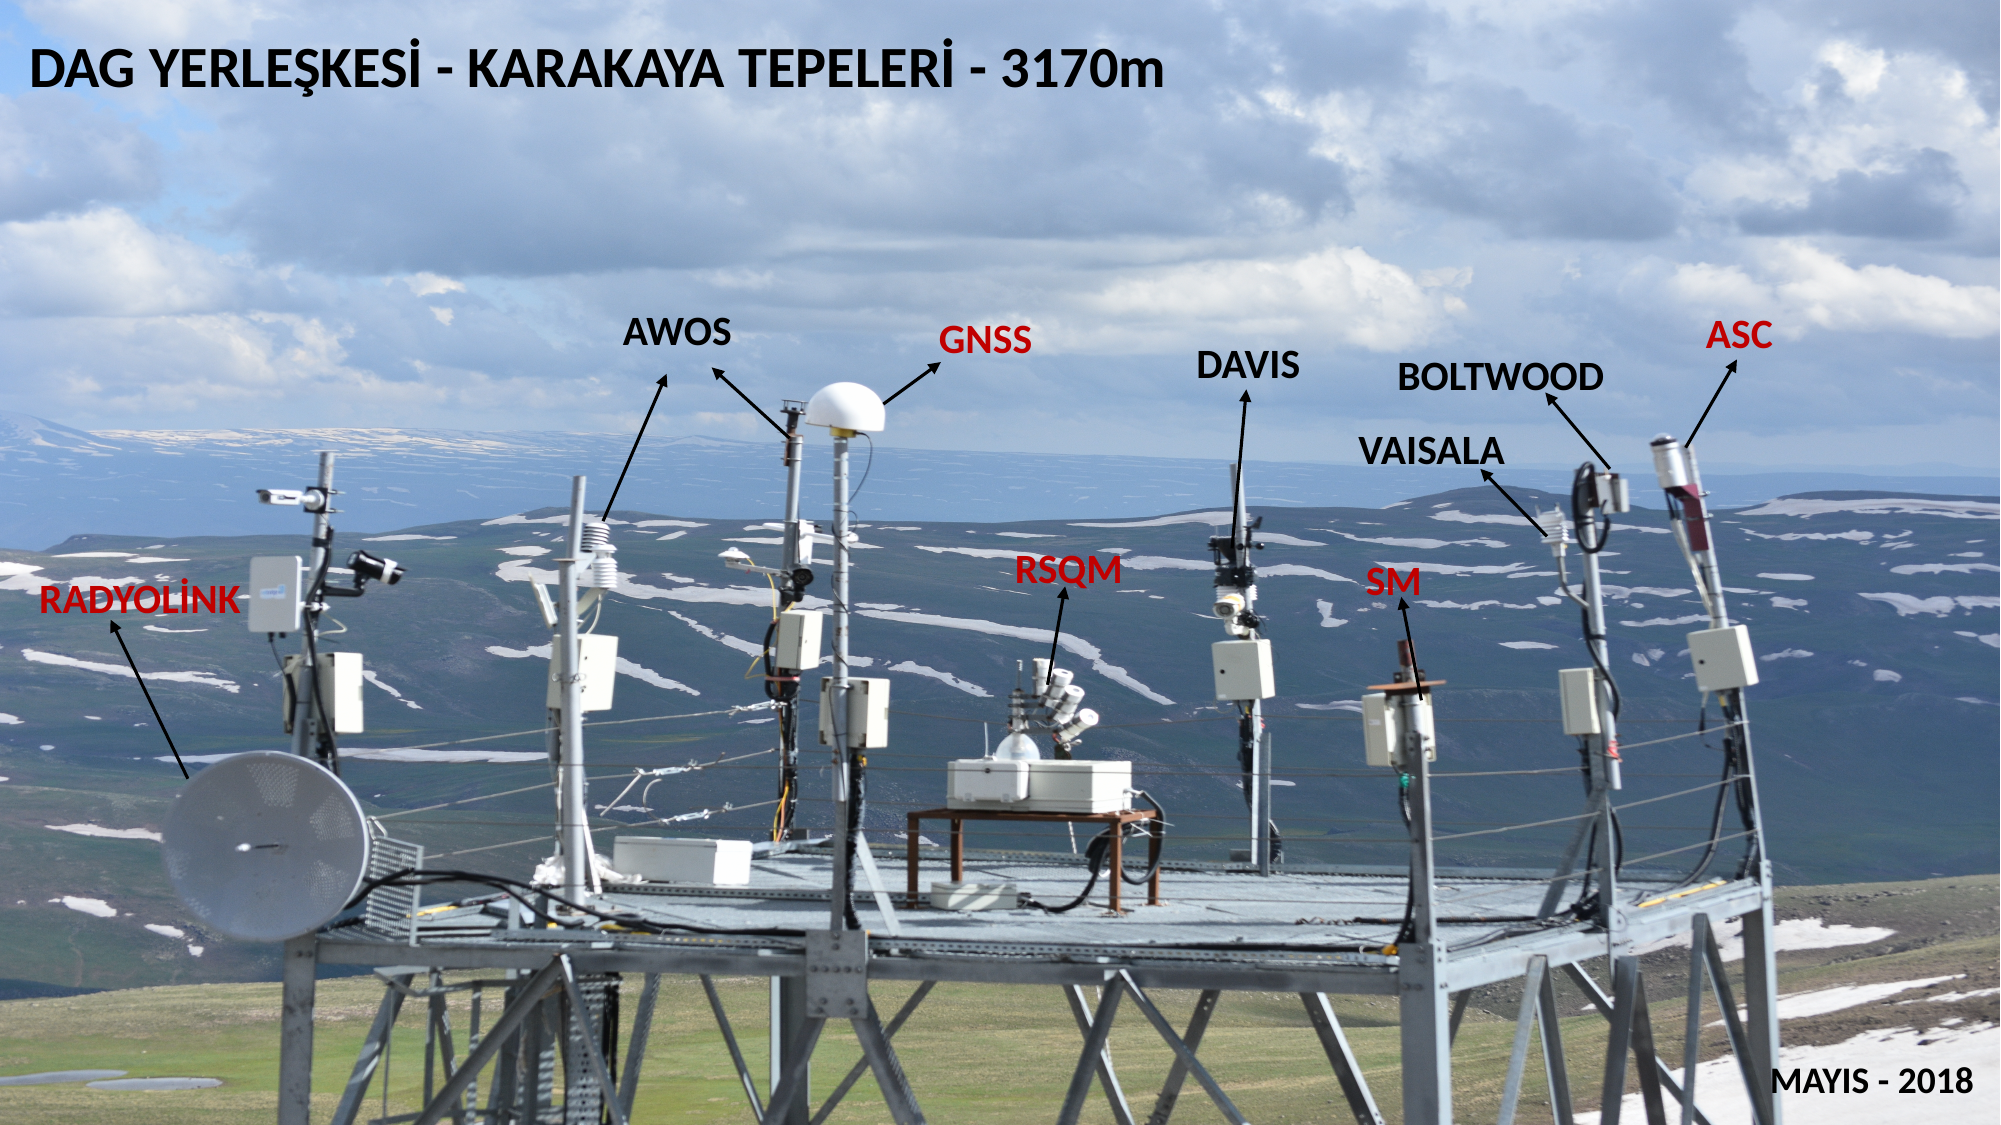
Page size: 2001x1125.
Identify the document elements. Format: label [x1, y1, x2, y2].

text_box [602, 373, 667, 522]
text_box [711, 367, 790, 439]
text_box [1401, 596, 1422, 701]
text_box [1232, 389, 1247, 549]
text_box [110, 619, 188, 779]
text_box [1047, 586, 1066, 685]
text_box [1480, 468, 1547, 537]
text_box [1545, 392, 1610, 469]
text_box [883, 362, 941, 405]
text_box [1685, 359, 1737, 448]
picture [0, 0, 2000, 1125]
